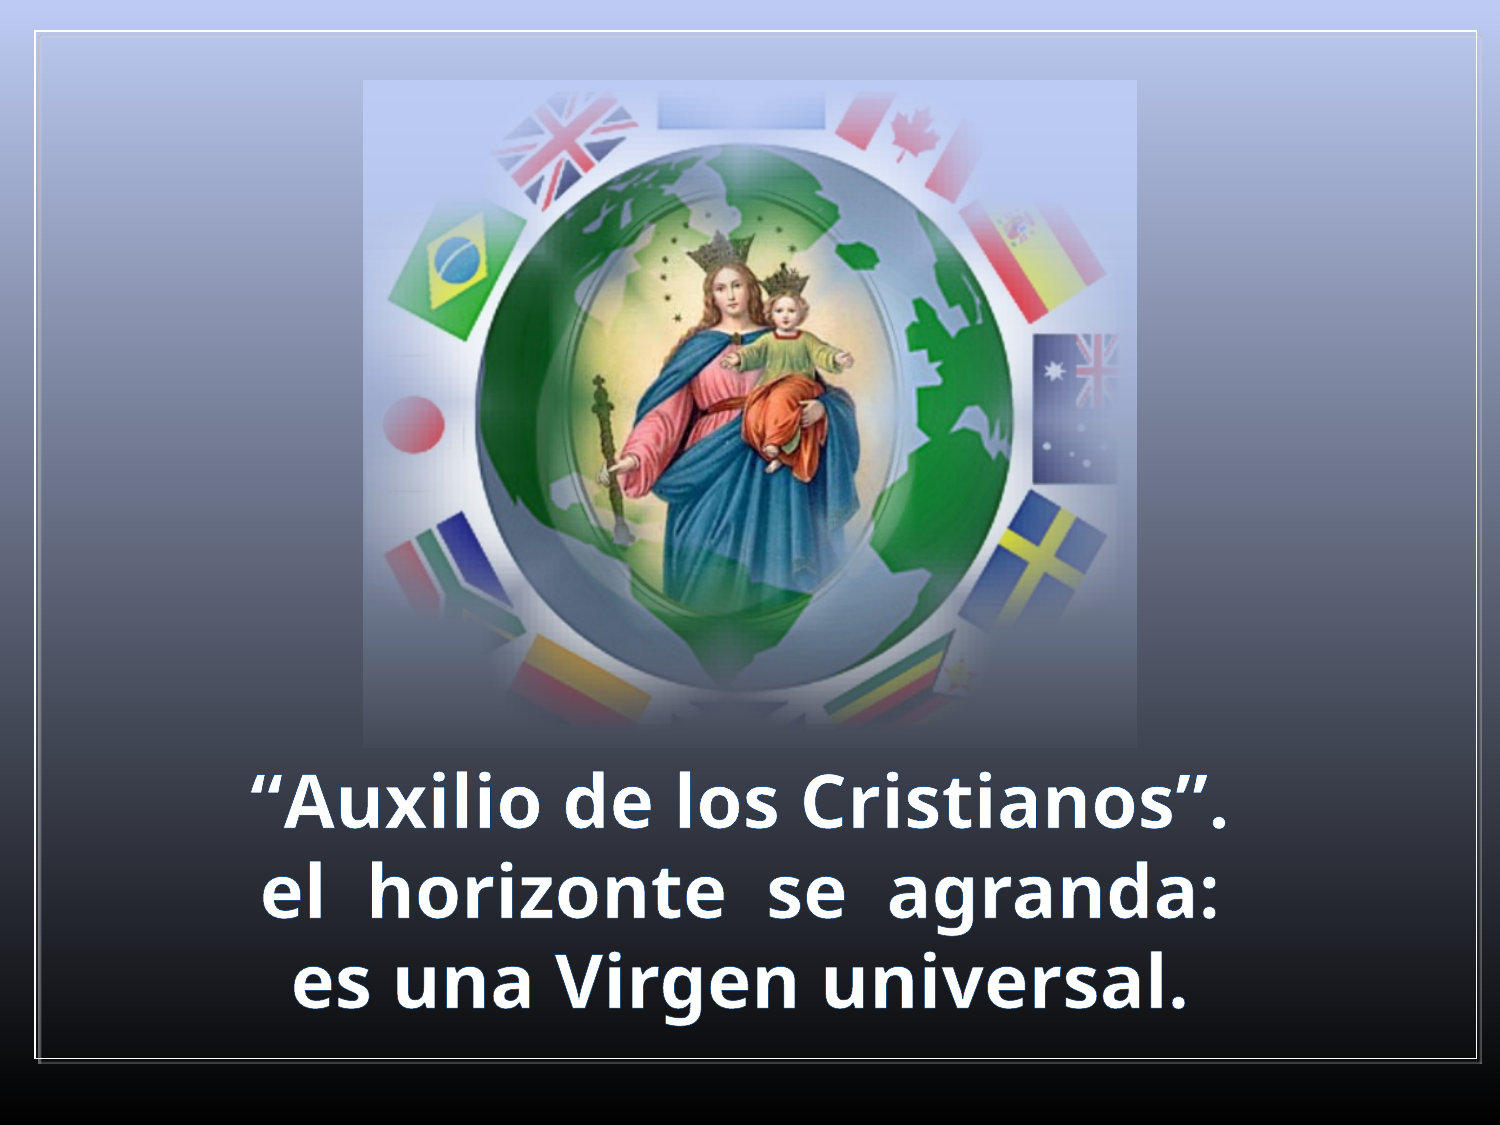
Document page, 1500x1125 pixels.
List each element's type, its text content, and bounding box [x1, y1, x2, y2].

text_box “Auxilio de los Cristianos”. el horizonte se agranda: es una Virgen universal. [70, 745, 1430, 1031]
text_box [35, 30, 1477, 1059]
picture [362, 80, 1138, 749]
